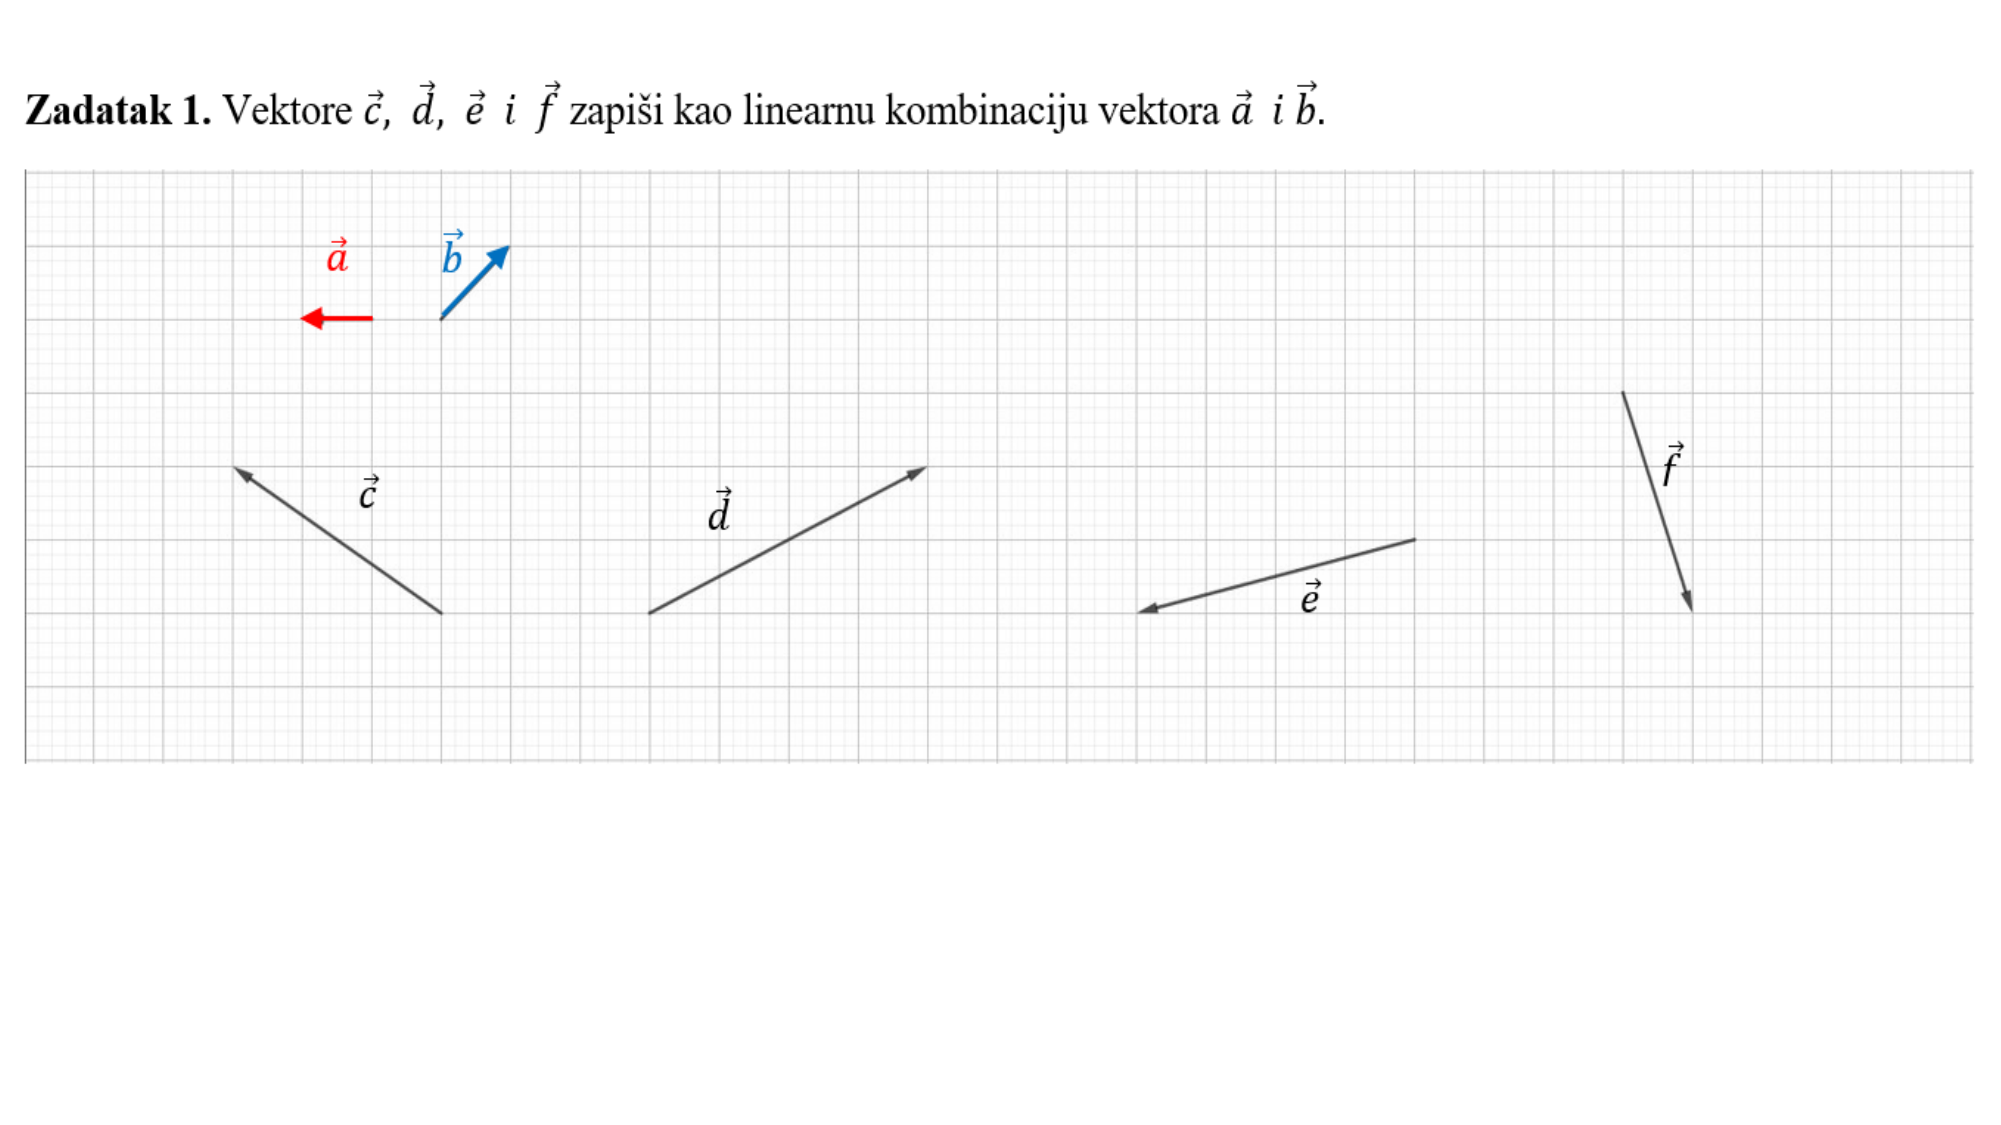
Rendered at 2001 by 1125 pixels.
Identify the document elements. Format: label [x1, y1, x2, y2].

picture [0, 62, 1983, 775]
